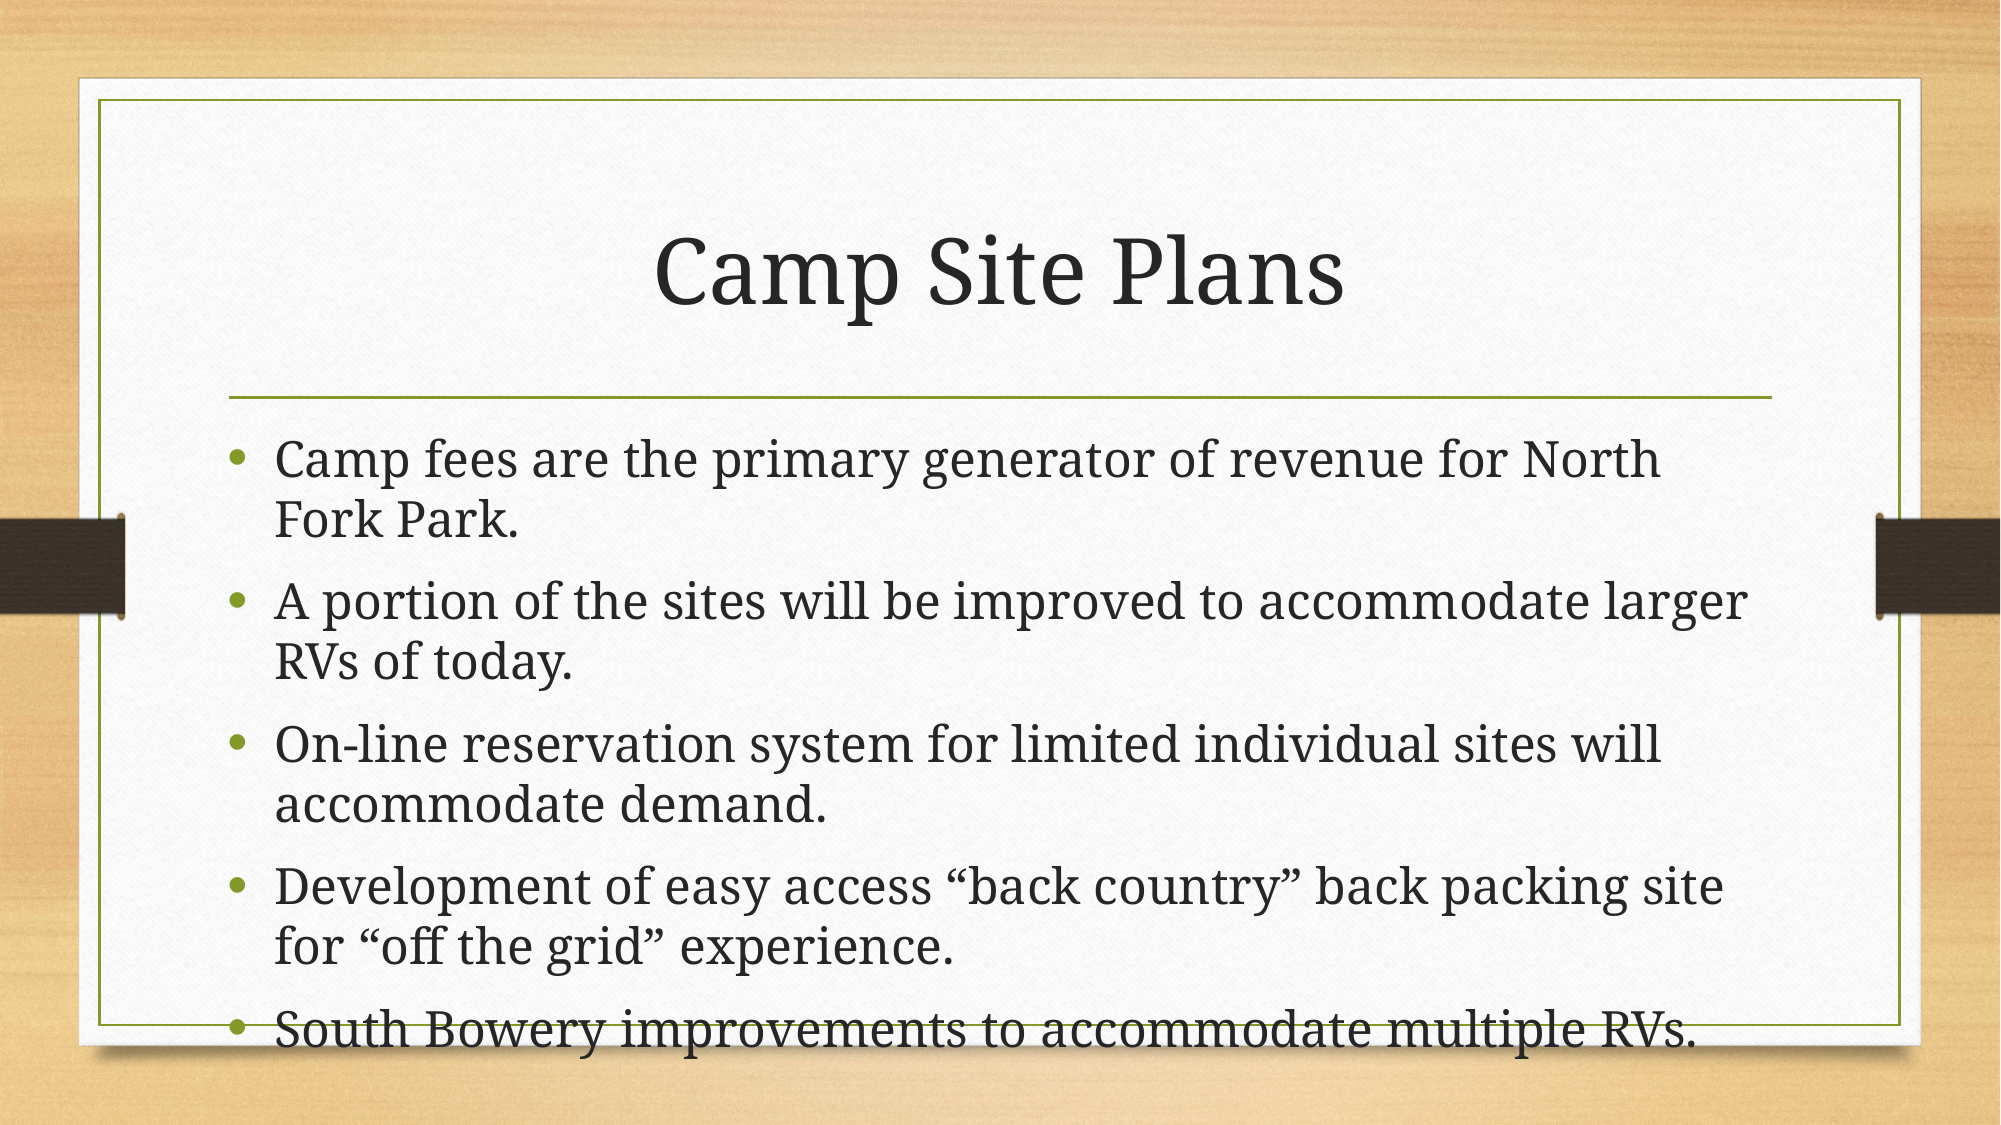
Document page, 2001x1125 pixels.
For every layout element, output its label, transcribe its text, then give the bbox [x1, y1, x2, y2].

picture [0, 0, 2001, 1125]
title Camp Site Plans [212, 161, 1788, 375]
list Camp fees are the primary generator of revenue for North Fork Park. A portion of the sites will be improved to accommodate larger RVs of today. On-line reservation system for limited individual sites will accommodate demand. Development of easy access “back country” back packing site for “off the grid” experience. South Bowery improvements to accommodate multiple RVs. [212, 419, 1788, 964]
